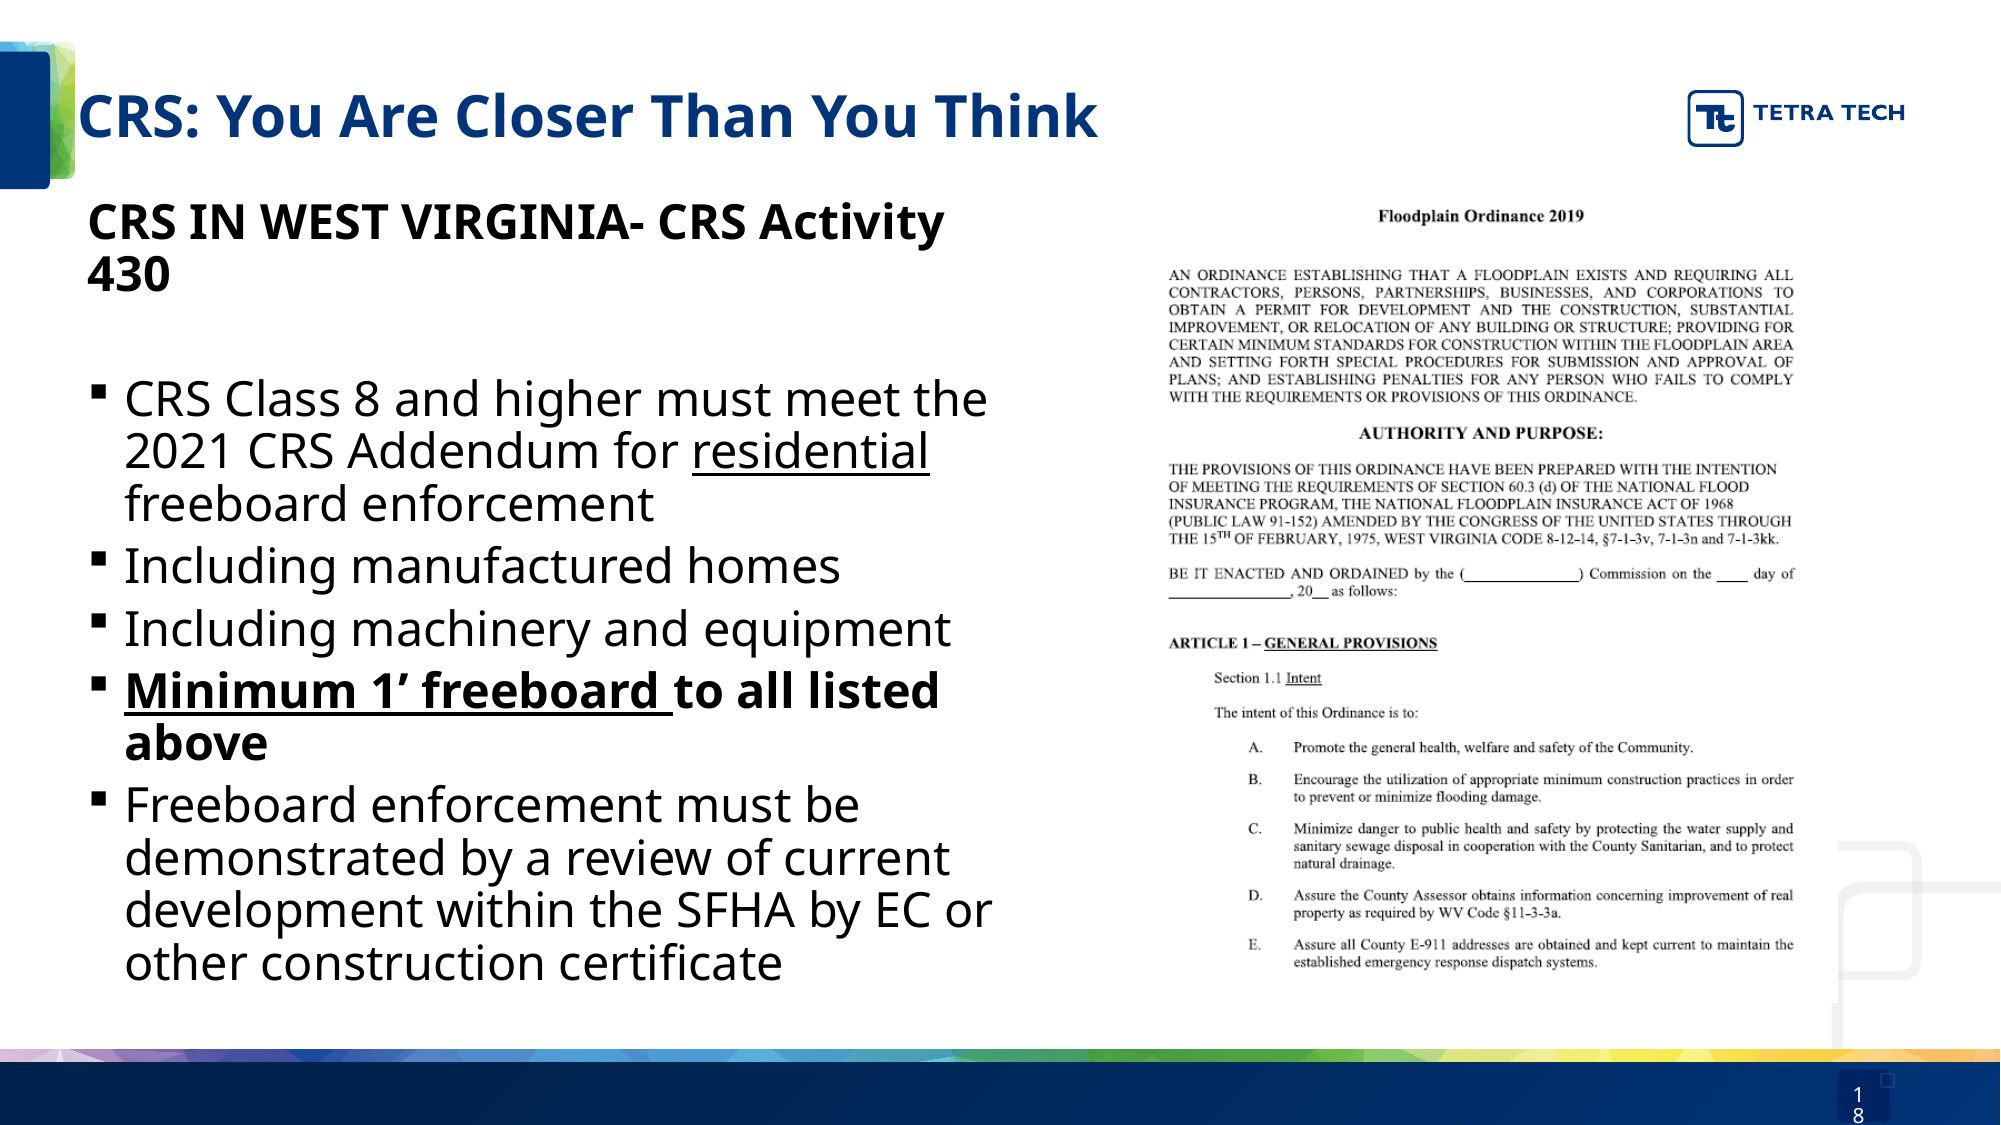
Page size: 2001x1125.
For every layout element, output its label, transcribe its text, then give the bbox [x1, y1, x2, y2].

slide_number 18 [1837, 1069, 1890, 1122]
list CRS IN WEST VIRGINIA- CRS Activity 430 CRS Class 8 and higher must meet the 2021 CRS Addendum for residential freeboard enforcement Including manufactured homes Including machinery and equipment Minimum 1’ freeboard to all listed above Freeboard enforcement must be demonstrated by a review of current development within the SFHA by EC or other construction certificate [0, 190, 1016, 1003]
picture [0, 41, 75, 180]
picture [1122, 147, 1838, 1003]
picture [0, 1049, 2000, 1062]
title CRS: You Are Closer Than You Think [62, 47, 1700, 191]
